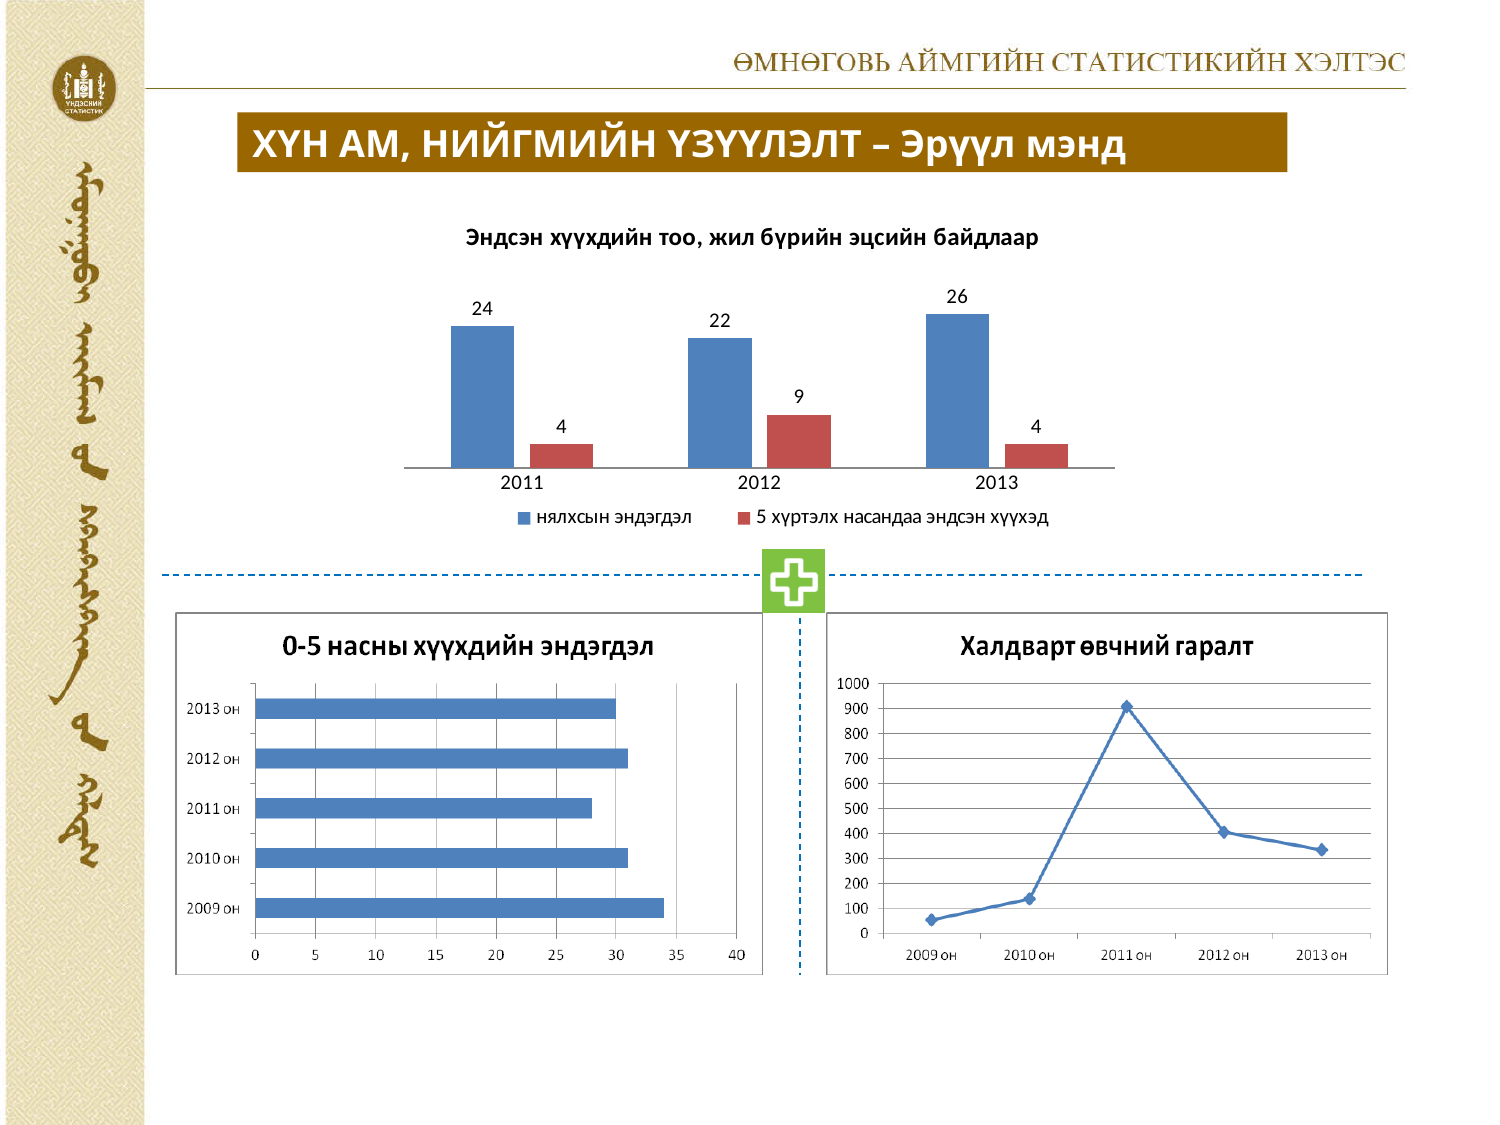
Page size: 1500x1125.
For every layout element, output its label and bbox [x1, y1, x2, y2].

chart [387, 199, 1151, 538]
picture [0, 0, 1500, 1125]
